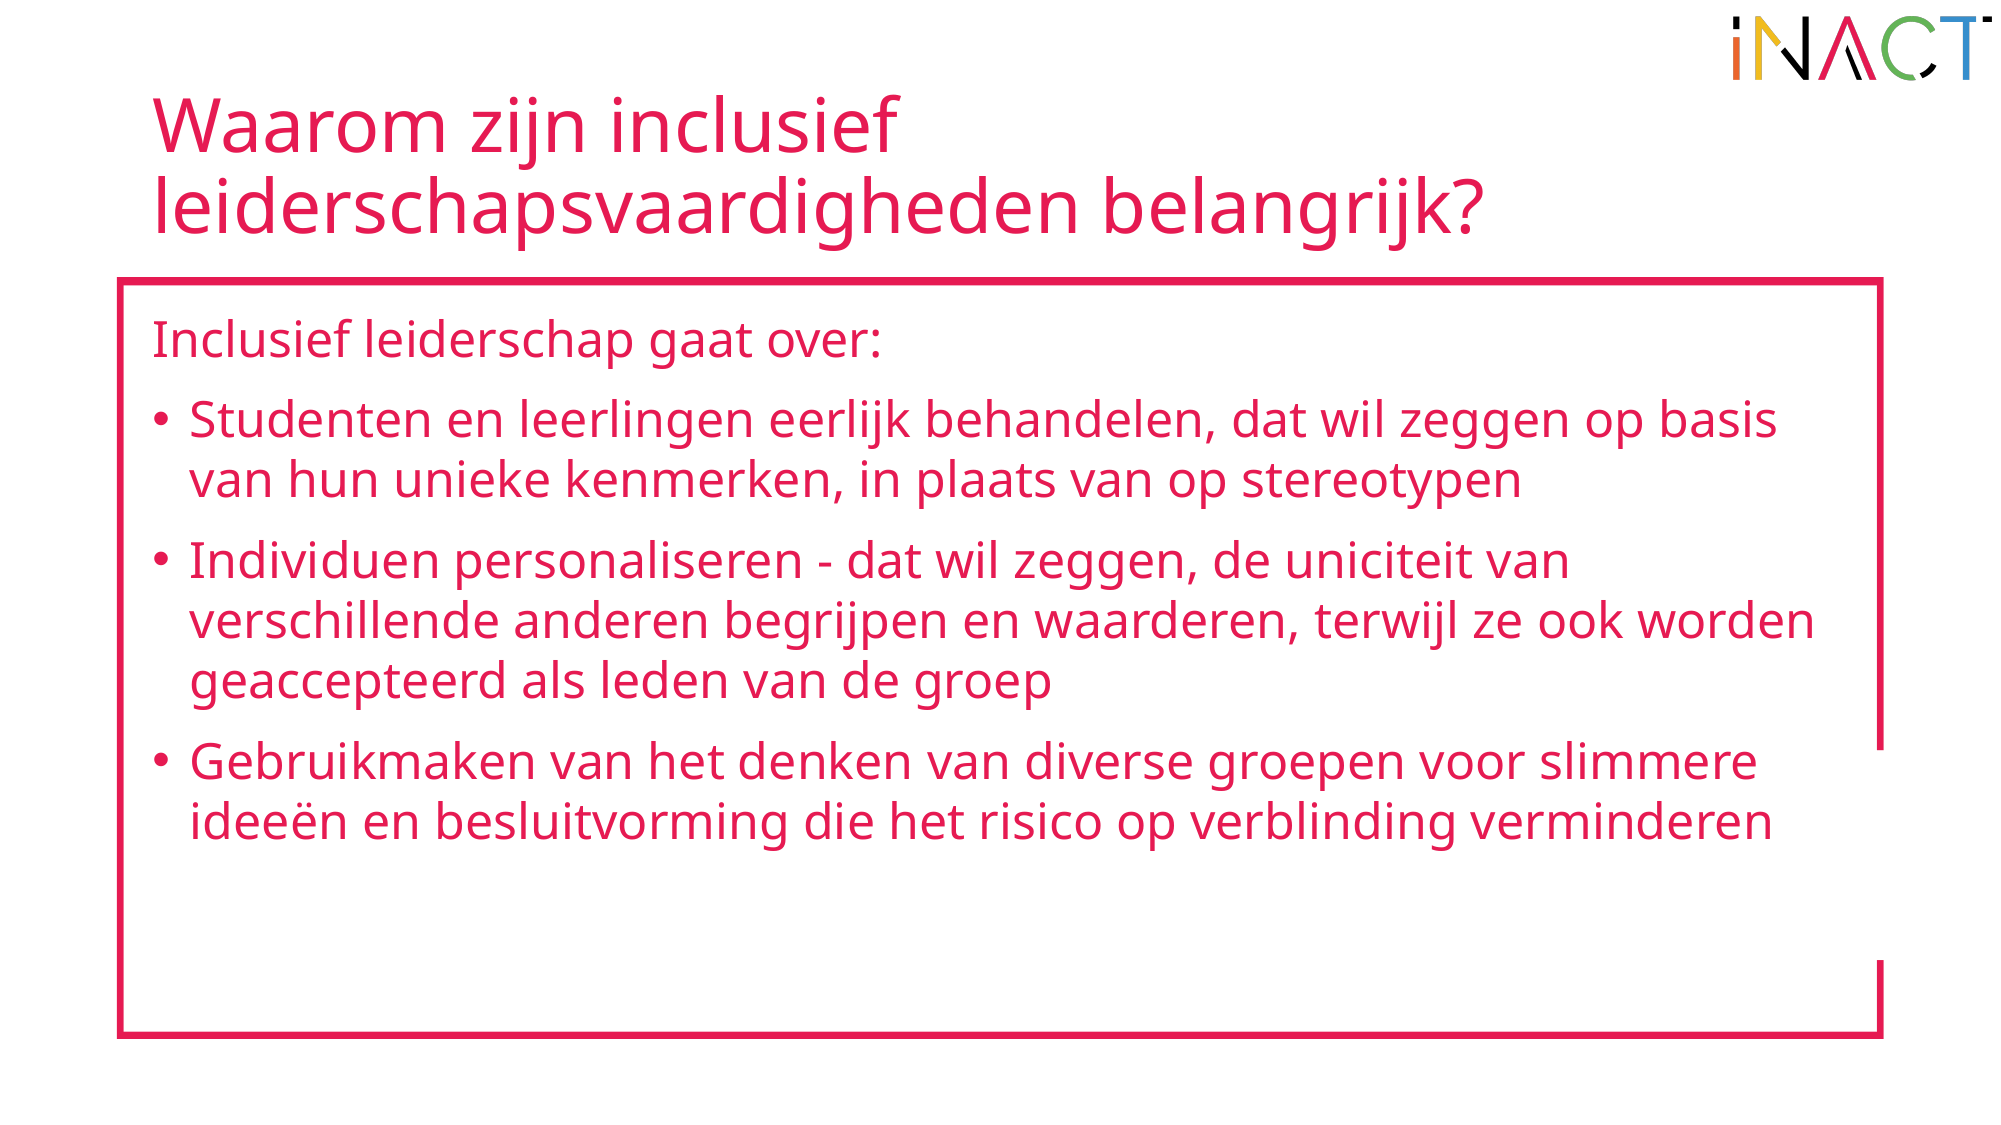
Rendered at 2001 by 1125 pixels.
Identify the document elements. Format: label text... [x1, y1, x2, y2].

picture [1695, 0, 2001, 178]
title Waarom zijn inclusief leiderschapsvaardigheden belangrijk? [137, 59, 1863, 278]
picture [116, 277, 1884, 1039]
list Inclusief leiderschap gaat over: Studenten en leerlingen eerlijk behandelen, dat wil zeggen op basis van hun unieke kenmerken, in plaats van op stereotypen Individuen personaliseren - dat wil zeggen, de uniciteit van verschillende anderen begrijpen en waarderen, terwijl ze ook worden geaccepteerd als leden van de groep Gebruikmaken van het denken van diverse groepen voor slimmere ideeën en besluitvorming die het risico op verblinding verminderen [137, 299, 1863, 1014]
